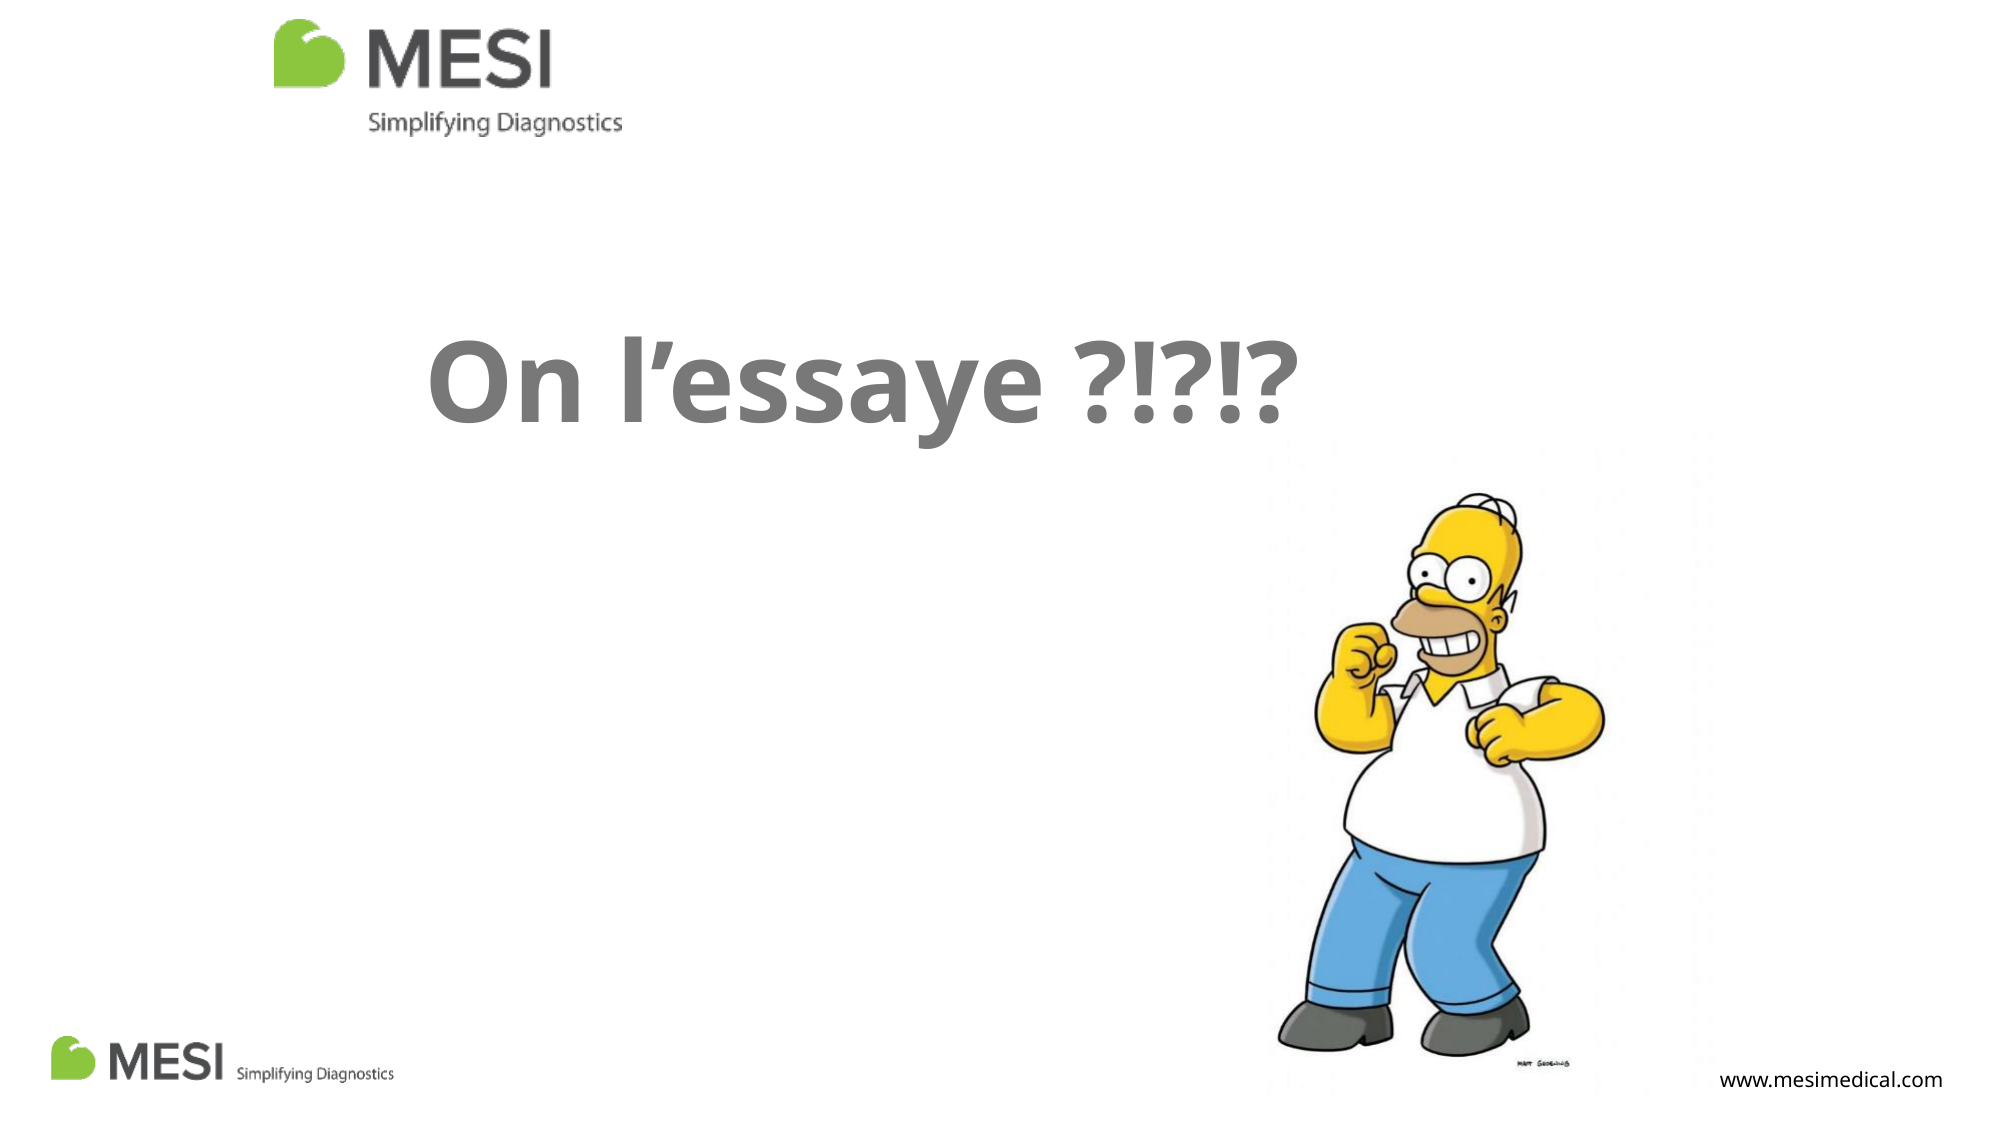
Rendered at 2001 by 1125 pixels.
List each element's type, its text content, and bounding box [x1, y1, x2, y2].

picture [48, 1034, 396, 1085]
text_box On l’essaye ?!?!? [409, 302, 1591, 453]
picture [274, 19, 622, 137]
picture [1210, 432, 1716, 1097]
